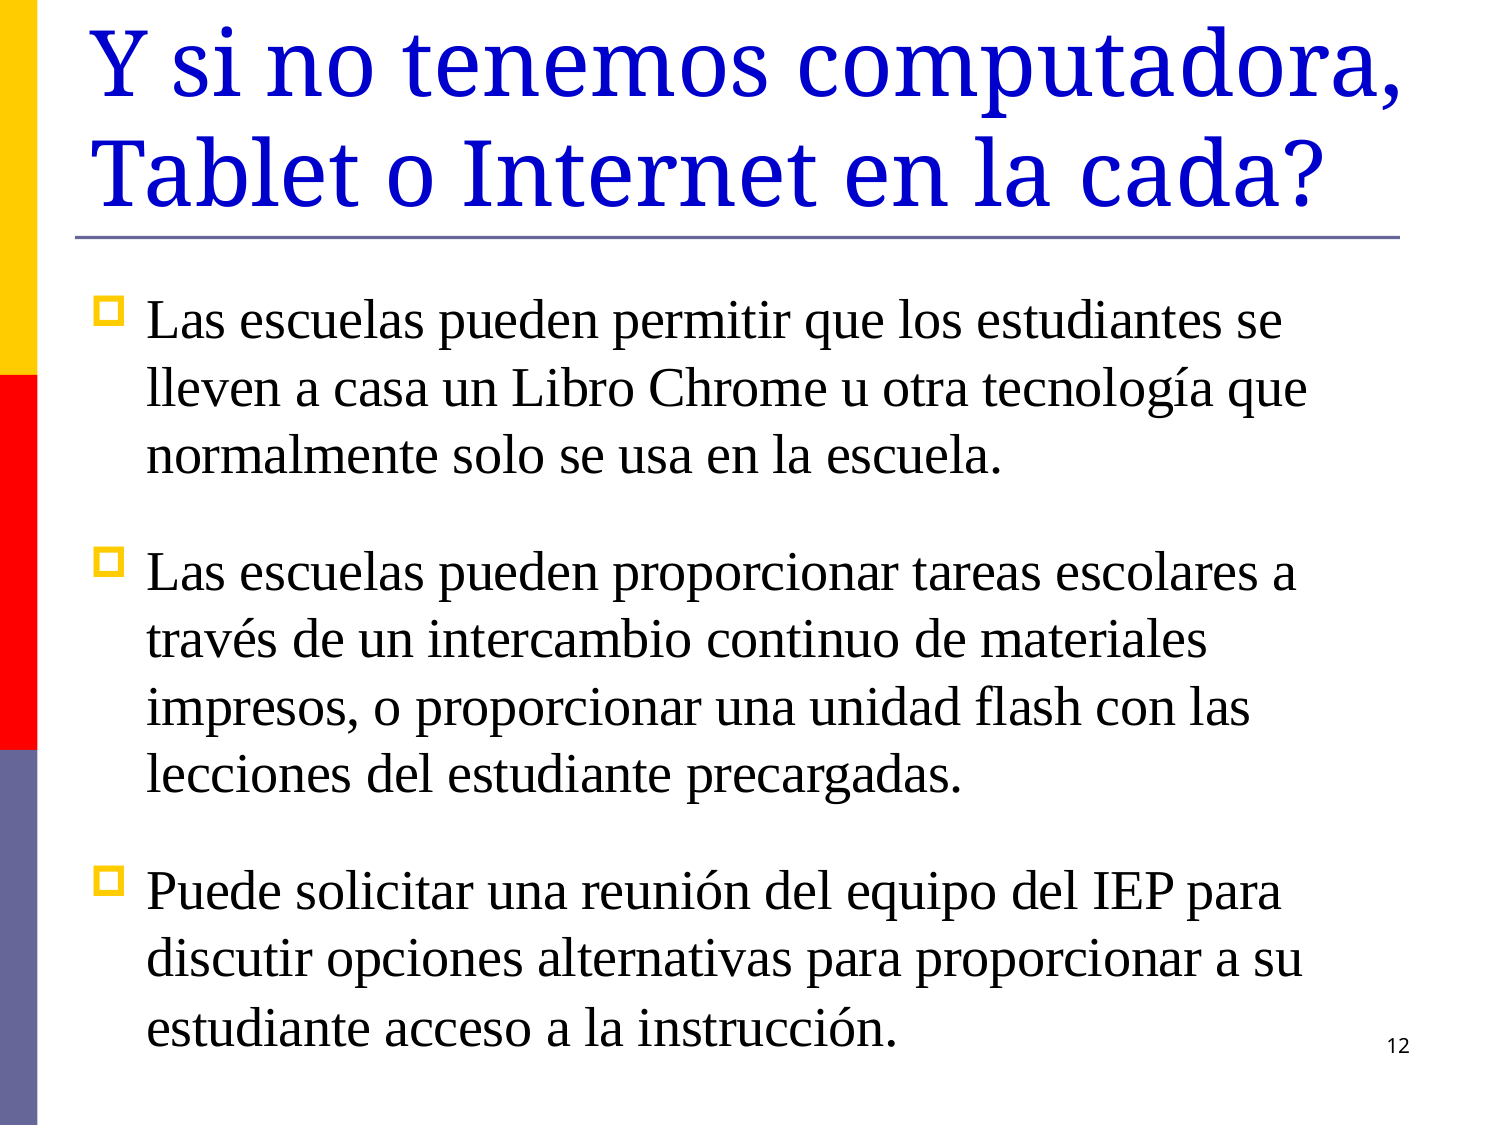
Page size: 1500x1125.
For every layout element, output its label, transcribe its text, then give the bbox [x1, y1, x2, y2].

title Y si no tenemos computadora, Tablet o Internet en la cada? [75, 45, 1425, 233]
slide_number 12 [1074, 1025, 1425, 1100]
list Las escuelas pueden permitir que los estudiantes se lleven a casa un Libro Chrome u otra tecnología que normalmente solo se usa en la escuela. Las escuelas pueden proporcionar tareas escolares a través de un intercambio continuo de materiales impresos, o proporcionar una unidad flash con las lecciones del estudiante precargadas. Puede solicitar una reunión del equipo del IEP para discutir opciones alternativas para proporcionar a su estudiante acceso a la instrucción. [75, 275, 1425, 1063]
